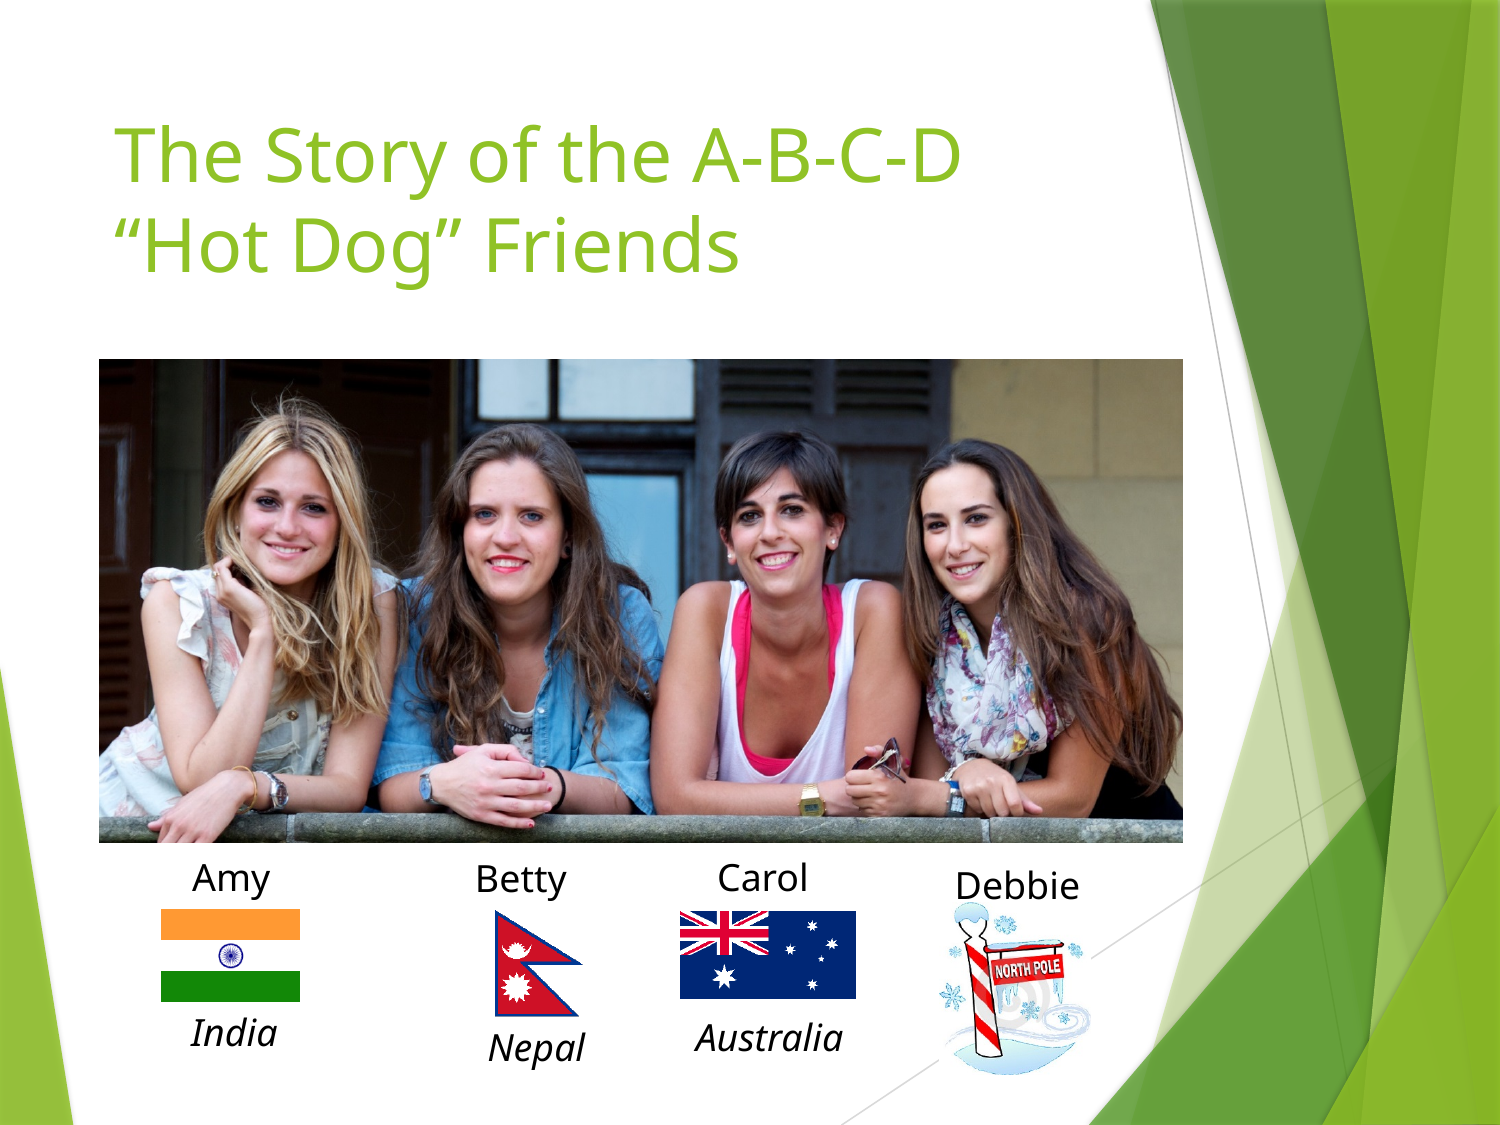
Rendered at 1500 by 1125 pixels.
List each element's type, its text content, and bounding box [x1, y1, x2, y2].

text_box Amy [177, 852, 352, 907]
text_box Betty [460, 852, 634, 908]
text_box India [176, 1001, 350, 1061]
text_box Australia [681, 1006, 894, 1067]
picture [939, 901, 1091, 1075]
text_box Nepal [472, 1016, 647, 1077]
picture [680, 910, 857, 1000]
text_box Debbie [939, 854, 1114, 914]
text_box Carol [702, 852, 876, 907]
title The Story of the A-B-C-D “Hot Dog” Friends [99, 99, 1142, 317]
picture [99, 359, 1184, 843]
picture [161, 908, 301, 1002]
picture [493, 908, 583, 1017]
